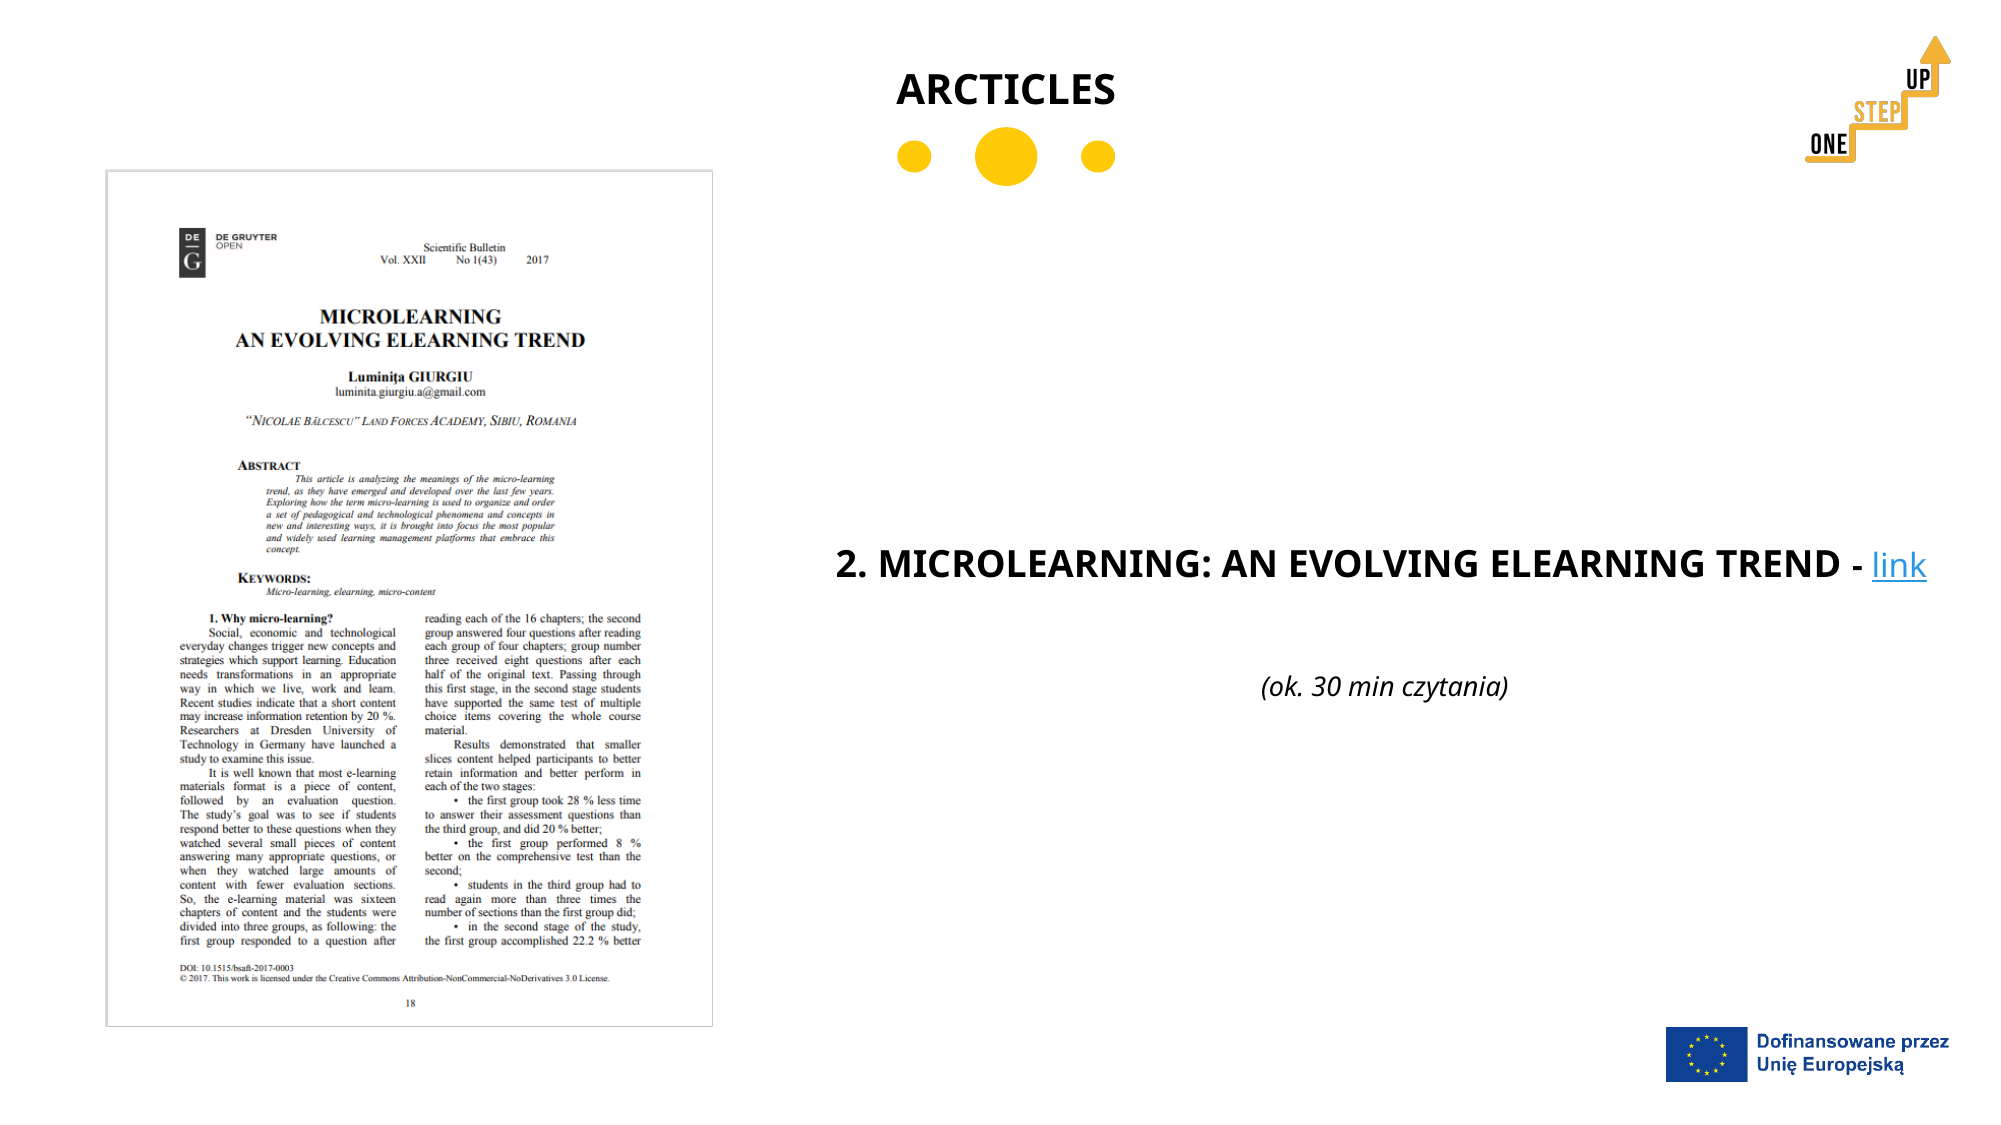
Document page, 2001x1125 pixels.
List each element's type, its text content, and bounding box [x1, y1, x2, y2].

picture [1665, 1027, 1950, 1082]
text_box (ok. 30 min czytania) [1186, 661, 1583, 710]
picture [105, 169, 713, 1027]
text_box ARCTICLES [834, 45, 1166, 131]
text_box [897, 126, 1116, 187]
picture [1742, 0, 2000, 201]
text_box 2. MICROLEARNING: AN EVOLVING ELEARNING TREND - link [820, 532, 1949, 593]
